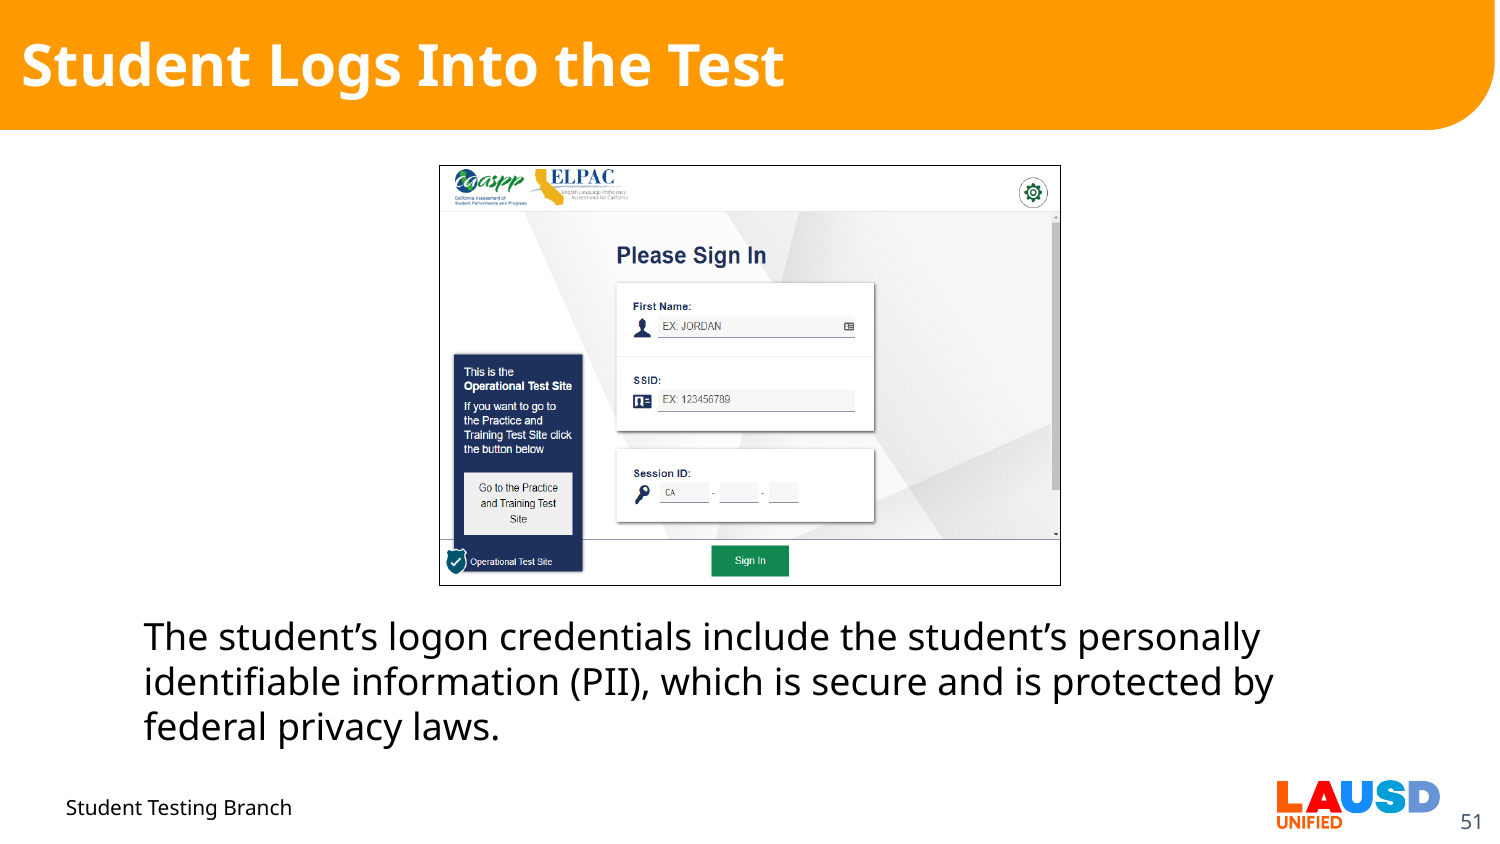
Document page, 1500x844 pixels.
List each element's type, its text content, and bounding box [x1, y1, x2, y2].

title Student Logs Into the Test [6, 0, 1351, 127]
text_box The student’s logon credentials include the student’s personally identifiable information (PII), which is secure and is protected by federal privacy laws. [128, 605, 1351, 768]
picture [1277, 780, 1440, 829]
picture [439, 165, 1061, 586]
